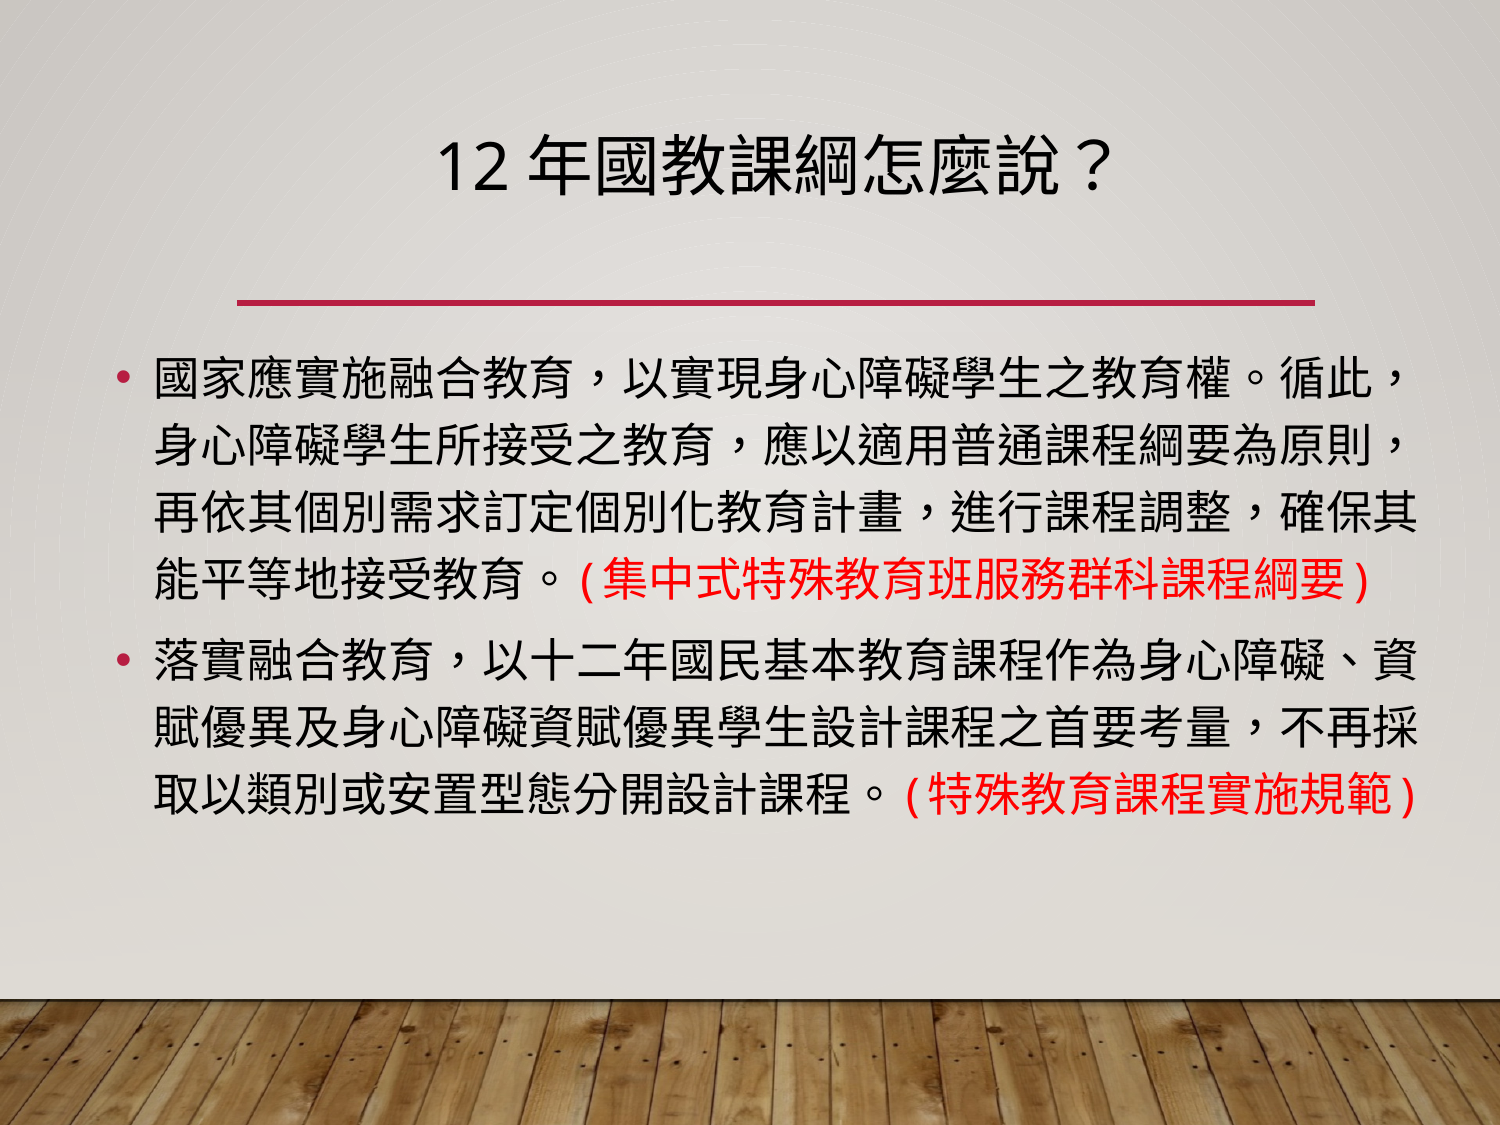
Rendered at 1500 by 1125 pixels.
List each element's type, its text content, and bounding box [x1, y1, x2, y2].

title 12年國教課綱怎麼說？ [242, 125, 1321, 263]
picture [0, 999, 1500, 1125]
list 國家應實施融合教育，以實現身心障礙學生之教育權。循此，身心障礙學生所接受之教育，應以適用普通課程綱要為原則，再依其個別需求訂定個別化教育計畫，進行課程調整，確保其能平等地接受教育。(集中式特殊教育班服務群科課程綱要) 落實融合教育，以十二年國民基本教育課程作為身心障礙、資賦優異及身心障礙資賦優異學生設計課程之首要考量，不再採取以類別或安置型態分開設計課程。(特殊教育課程實施規範) [100, 330, 1436, 897]
